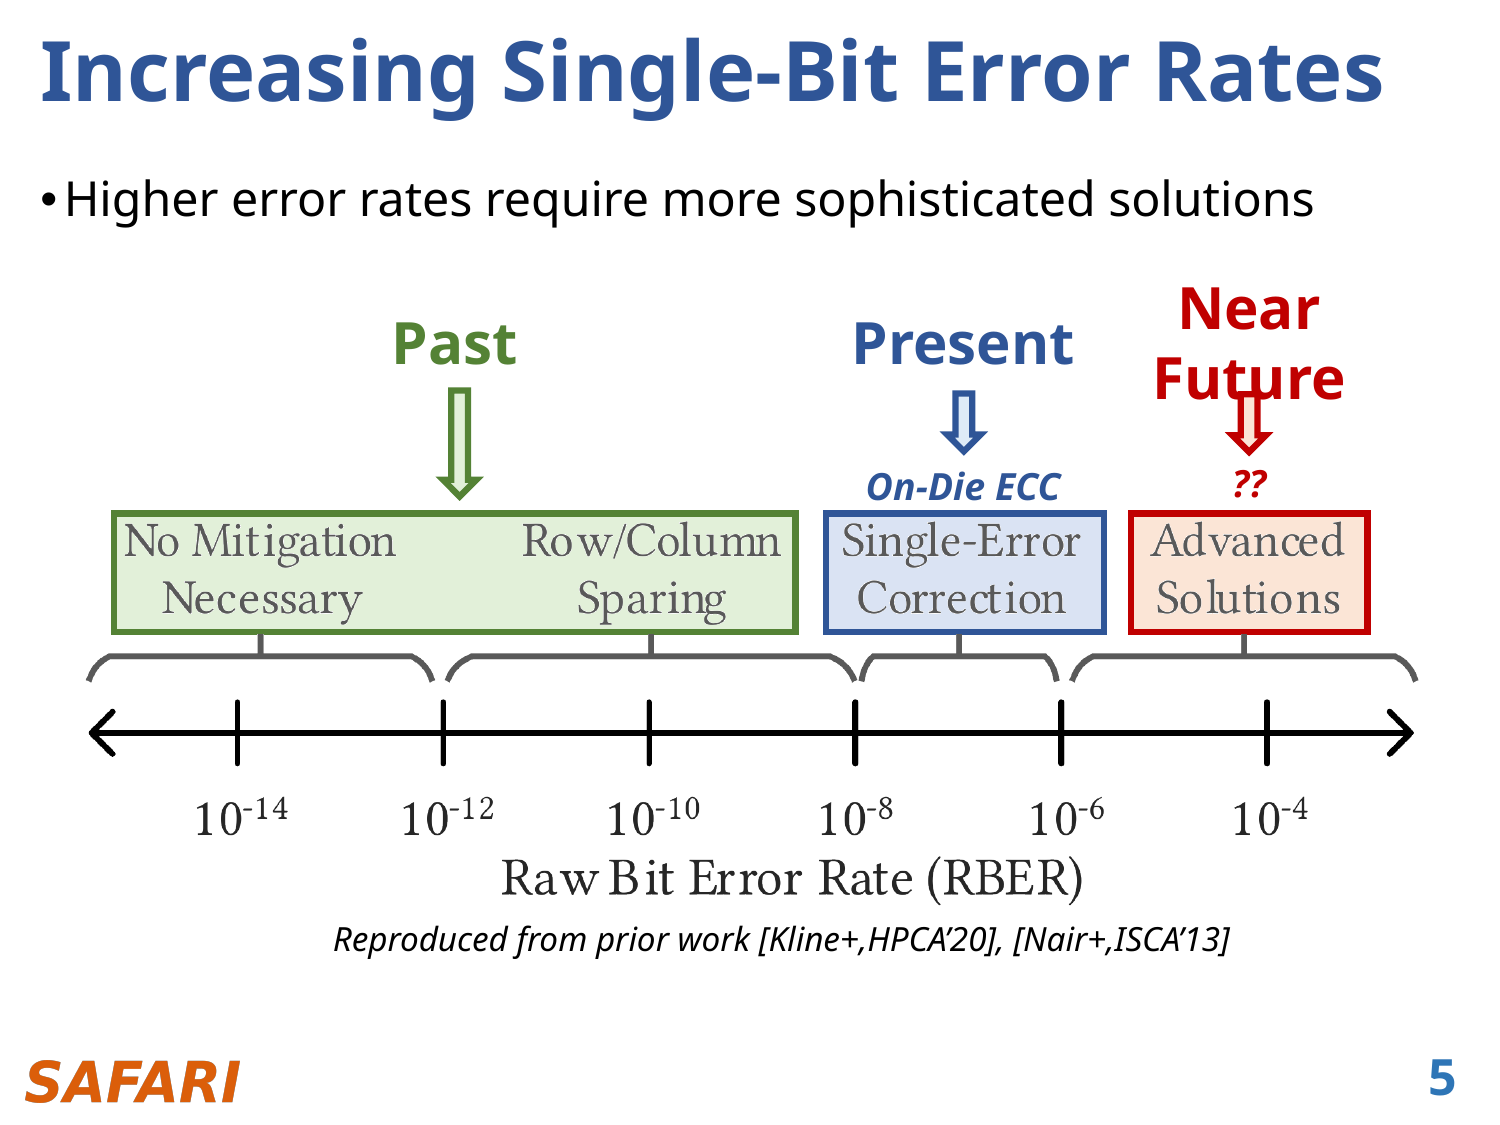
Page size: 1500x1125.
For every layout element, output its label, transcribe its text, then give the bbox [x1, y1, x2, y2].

slide_number 5 [1134, 1038, 1472, 1125]
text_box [825, 298, 1061, 519]
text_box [113, 298, 796, 519]
list Higher error rates require more sophisticated solutions [25, 167, 1472, 270]
picture [25, 1060, 240, 1103]
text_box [81, 519, 1419, 983]
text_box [1061, 298, 1437, 632]
title Increasing Single-Bit Error Rates [25, 12, 1472, 137]
